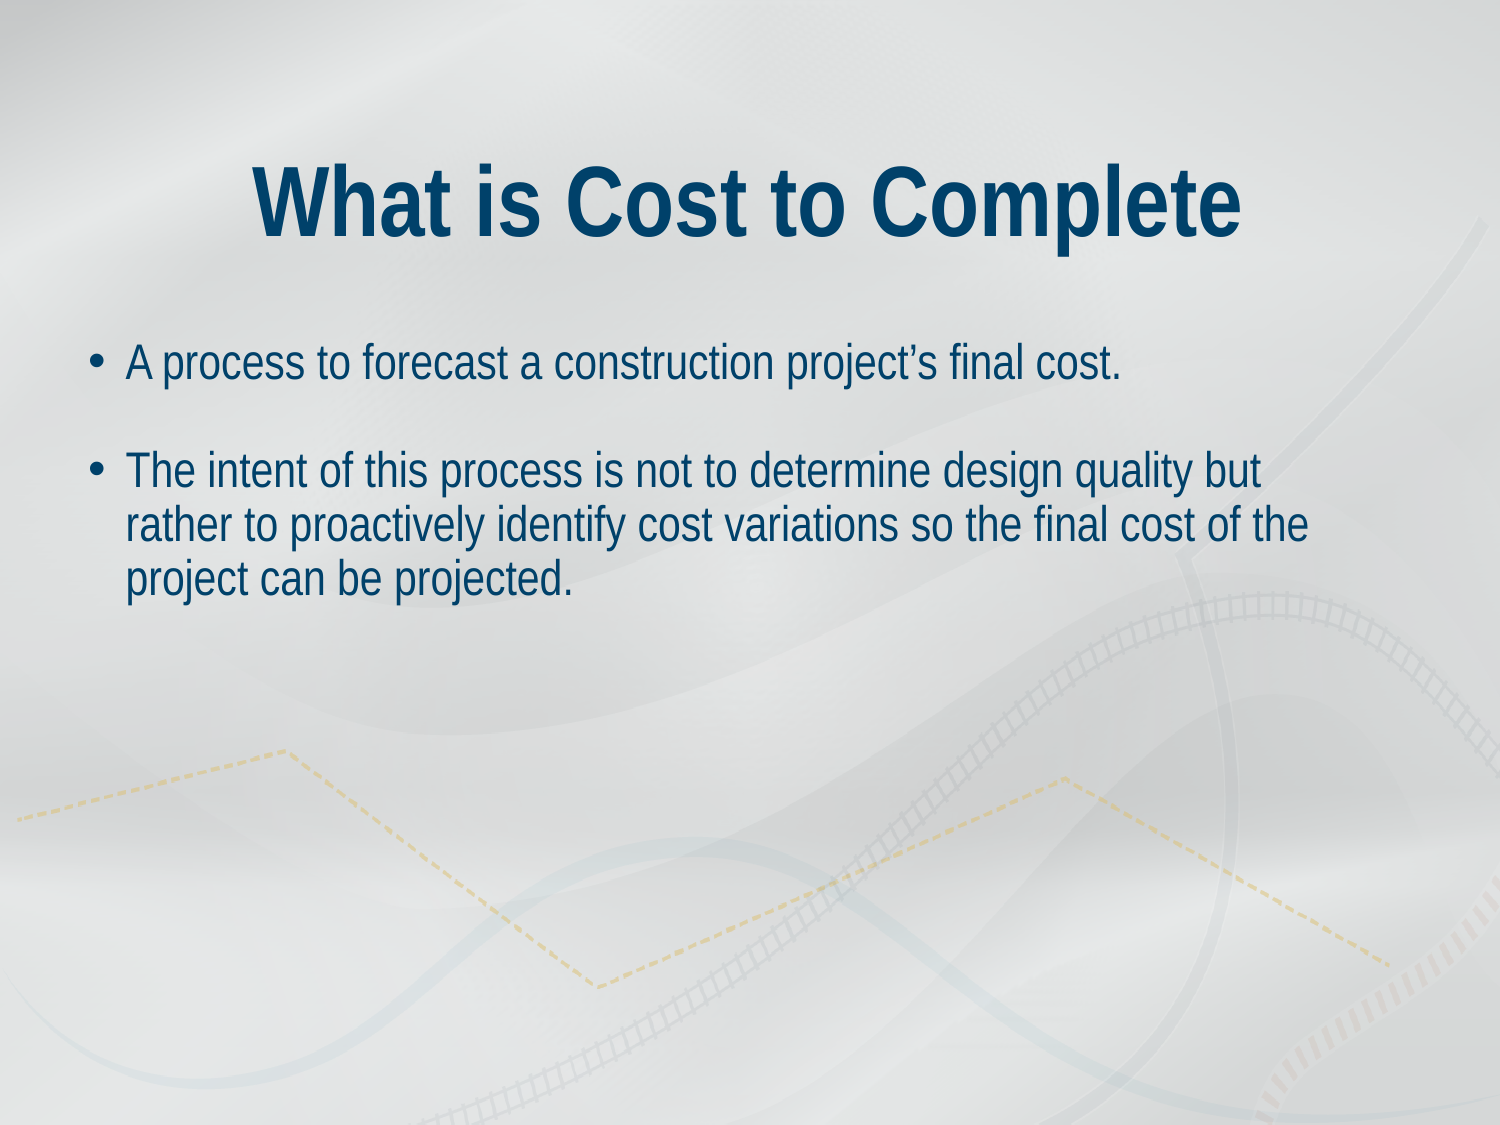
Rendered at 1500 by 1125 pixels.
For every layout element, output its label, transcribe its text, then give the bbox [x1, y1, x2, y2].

list A process to forecast a construction project’s final cost. The intent of this process is not to determine design quality but rather to proactively identify cost variations so the final cost of the project can be projected. [73, 328, 1374, 1028]
title What is Cost to Complete [73, 97, 1424, 315]
picture [0, 0, 1500, 1125]
